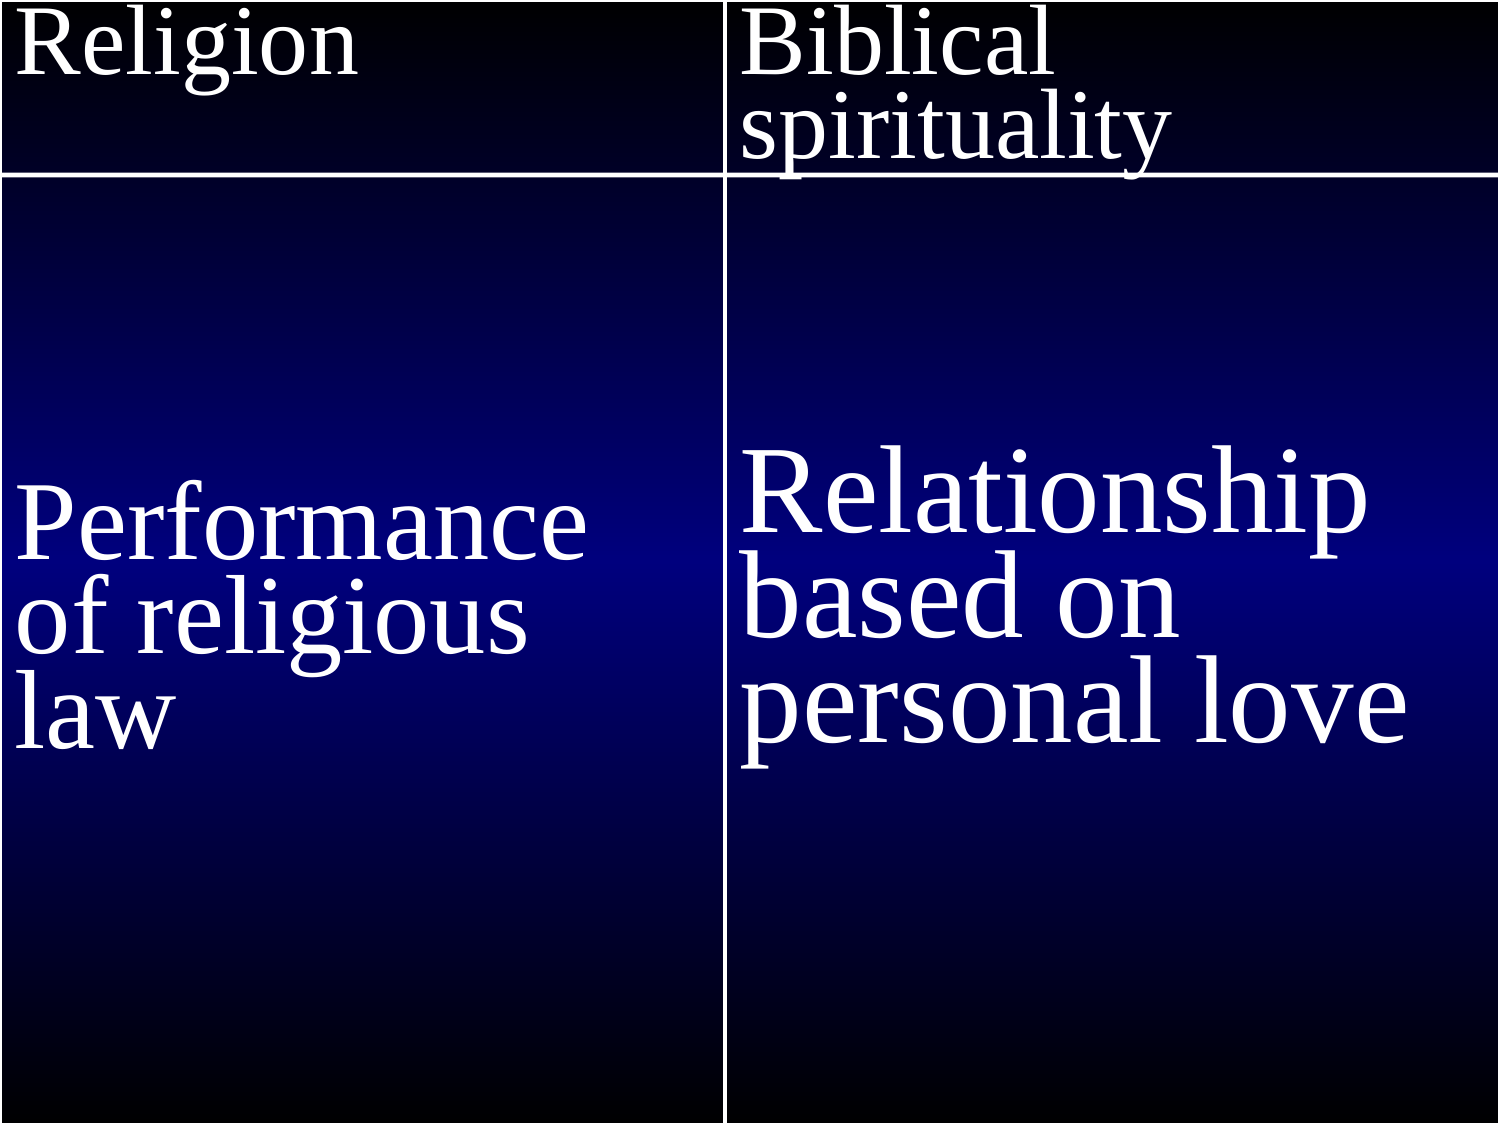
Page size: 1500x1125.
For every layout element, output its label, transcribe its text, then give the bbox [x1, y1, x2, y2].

text_box Religion Performance of religious law [0, 0, 725, 175]
text_box Religion Performance of religious law [0, 176, 725, 1125]
text_box Biblical spirituality Relationship based on personal love [725, 0, 1500, 1125]
